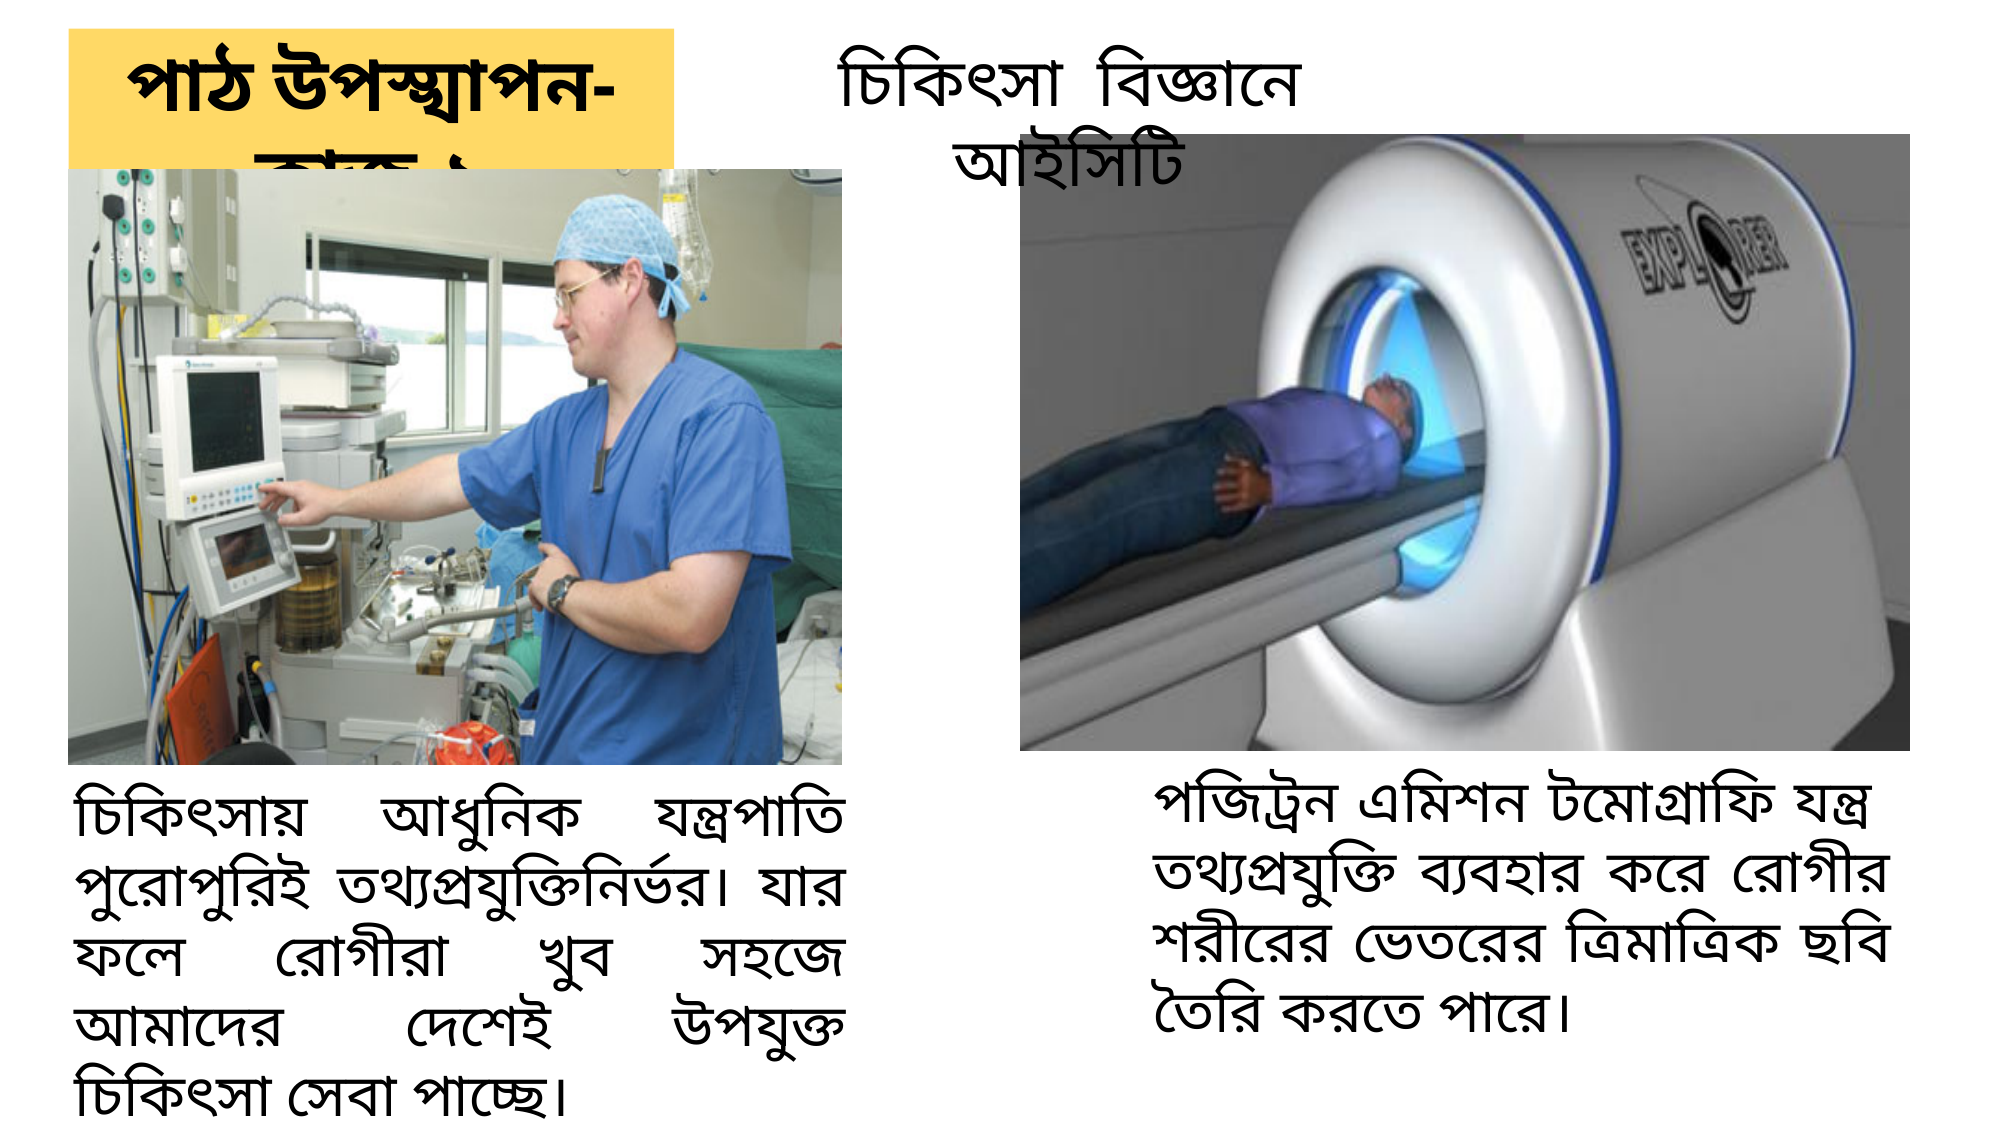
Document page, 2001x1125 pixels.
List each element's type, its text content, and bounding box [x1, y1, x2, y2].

picture [68, 169, 842, 765]
text_box চিকিৎসা বিজ্ঞানে আইসিটি [719, 32, 1420, 144]
text_box পজিট্রন এমিশন টমোগ্রাফি যন্ত্র তথ্যপ্রযুক্তি ব্যবহার করে রোগীর শরীরের ভেতরের ত্রিমাত্রিক ছবি তৈরি করতে পারে। [1138, 756, 1906, 1052]
picture [1020, 134, 1910, 751]
text_box চিকিৎসায় আধুনিক যন্ত্রপাতি পুরোপুরিই তথ্যপ্রযুক্তিনির্ভর। যার ফলে রোগীরা খুব সহজে আমাদের দেশেই উপযুক্ত চিকিৎসা সেবা পাচ্ছে। [59, 771, 861, 1125]
text_box পাঠ উপস্খাপন-কাজ-১ [68, 28, 675, 169]
